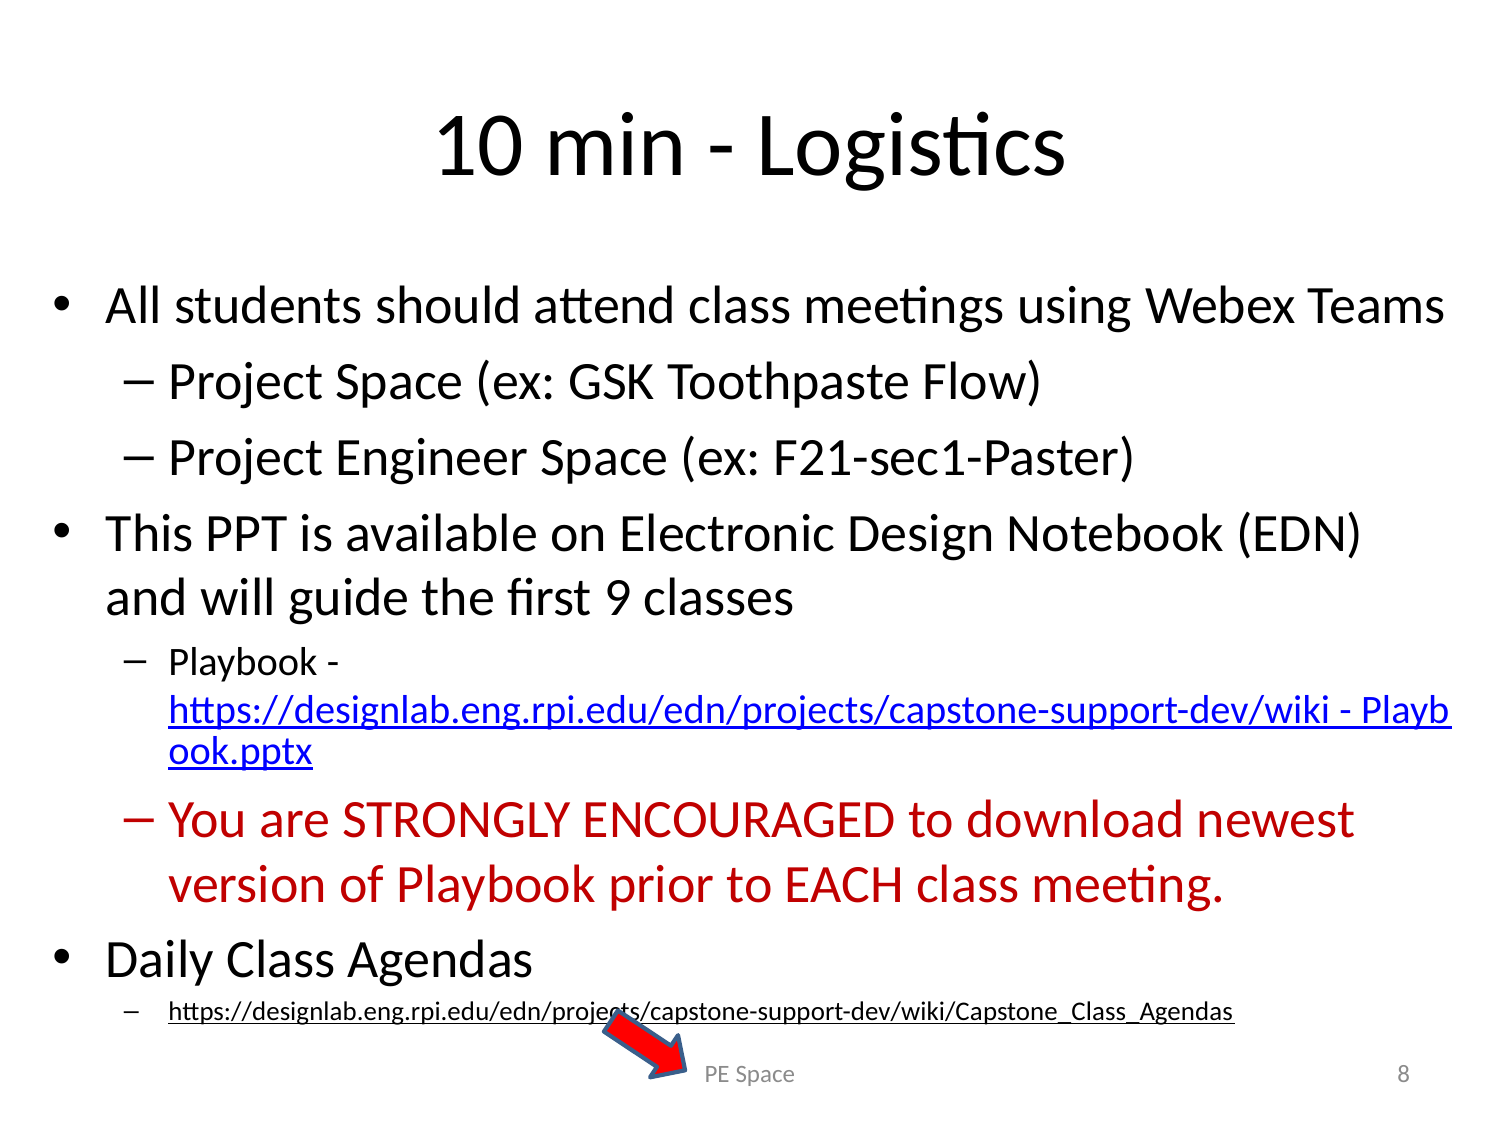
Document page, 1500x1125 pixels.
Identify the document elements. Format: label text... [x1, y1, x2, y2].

footer PE Space [512, 1042, 988, 1103]
text_box [601, 1008, 688, 1080]
list All students should attend class meetings using Webex Teams Project Space (ex: GSK Toothpaste Flow) Project Engineer Space (ex: F21-sec1-Paster) This PPT is available on Electronic Design Notebook (EDN) and will guide the first 9 classes Playbook - https://designlab.eng.rpi.edu/edn/projects/capstone-support-dev/wiki - Playbook.pptx You are STRONGLY ENCOURAGED to download newest version of Playbook prior to EACH class meeting. Daily Class Agendas https://designlab.eng.rpi.edu/edn/projects/capstone-support-dev/wiki/Capstone_Class_Agendas [37, 262, 1472, 1005]
slide_number 8 [1074, 1042, 1425, 1103]
title 10 min - Logistics [75, 45, 1425, 233]
